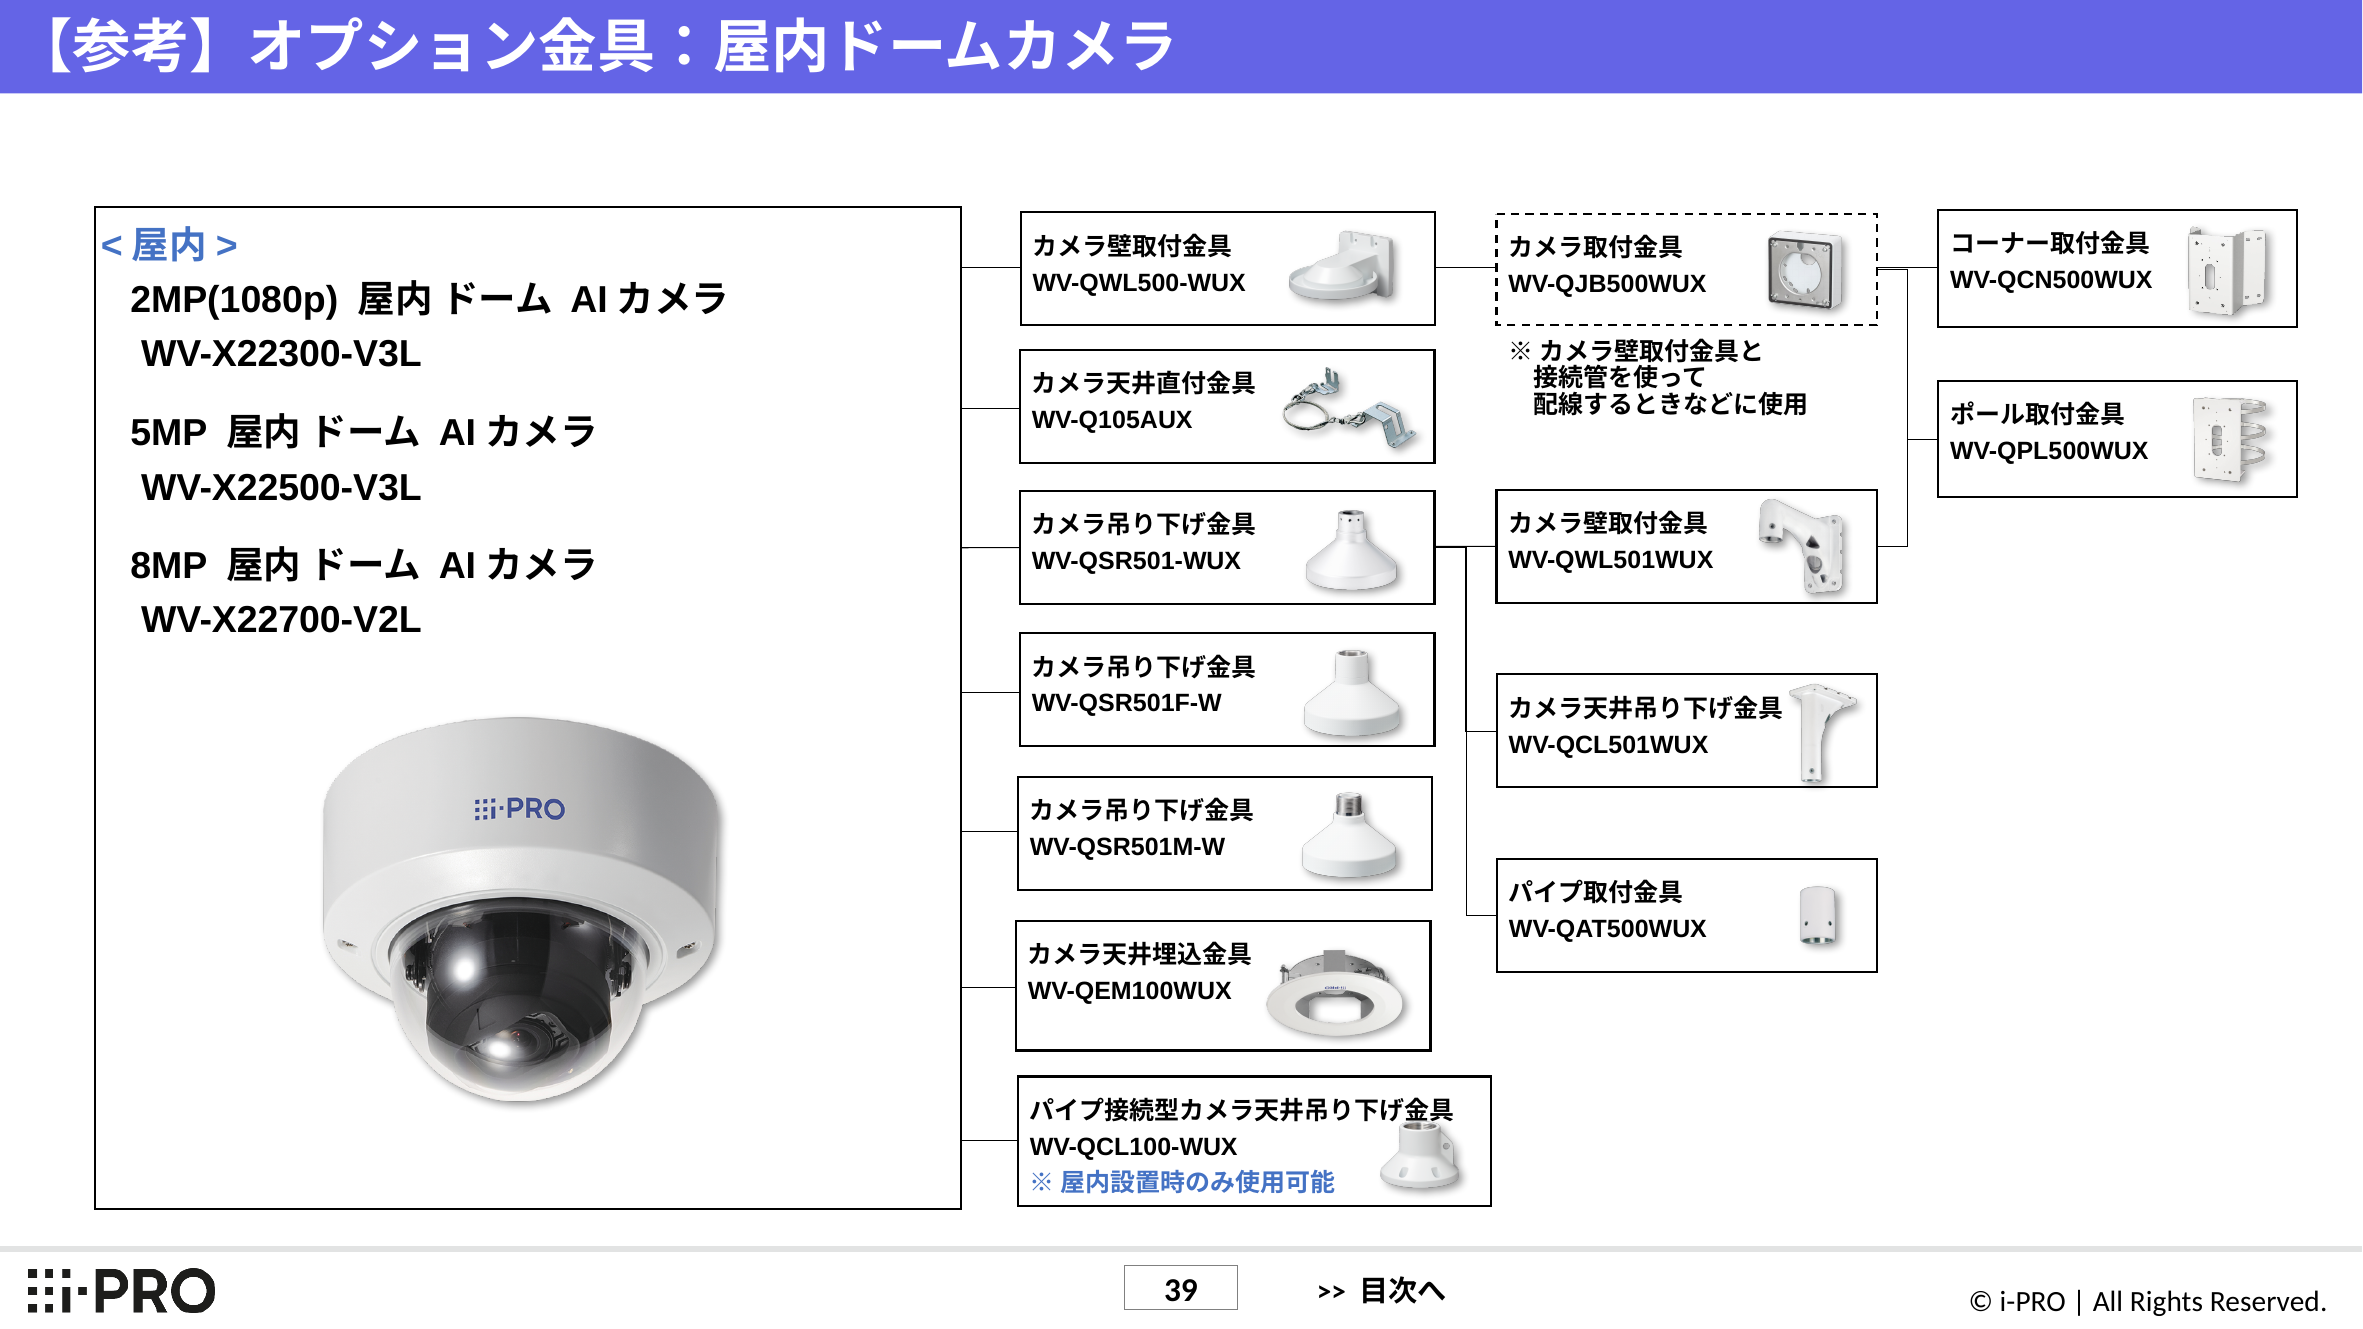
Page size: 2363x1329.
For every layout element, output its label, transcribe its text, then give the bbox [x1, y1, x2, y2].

text_box <屋内> 2MP(1080p) 屋内 ドーム AIカメラ WV-X22300-V3L 5MP 屋内 ドーム AIカメラ WV-X22500-V3L 8MP 屋内 ドーム AIカメラ WV-X22700-V2L [94, 206, 962, 1209]
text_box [1020, 212, 1436, 326]
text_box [1939, 380, 2297, 498]
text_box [1304, 1259, 1463, 1316]
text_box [1018, 777, 1433, 890]
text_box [1020, 349, 1435, 463]
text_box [1016, 920, 1431, 1051]
picture [28, 1268, 215, 1313]
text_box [1020, 490, 1435, 604]
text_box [1434, 547, 1498, 916]
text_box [1020, 633, 1434, 747]
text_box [1938, 209, 2297, 327]
picture [273, 661, 767, 1155]
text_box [1498, 674, 1878, 788]
text_box ※カメラ壁取付金具と 接続管を使って 配線するときなどに使用 [1496, 326, 1843, 431]
title 【参考】オプション金具：屋内ドームカメラ [0, 0, 2363, 89]
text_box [1496, 213, 1877, 326]
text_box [1876, 269, 1939, 438]
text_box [1497, 858, 1877, 972]
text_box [1017, 1076, 1492, 1207]
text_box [1876, 438, 1939, 547]
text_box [1496, 489, 1877, 603]
